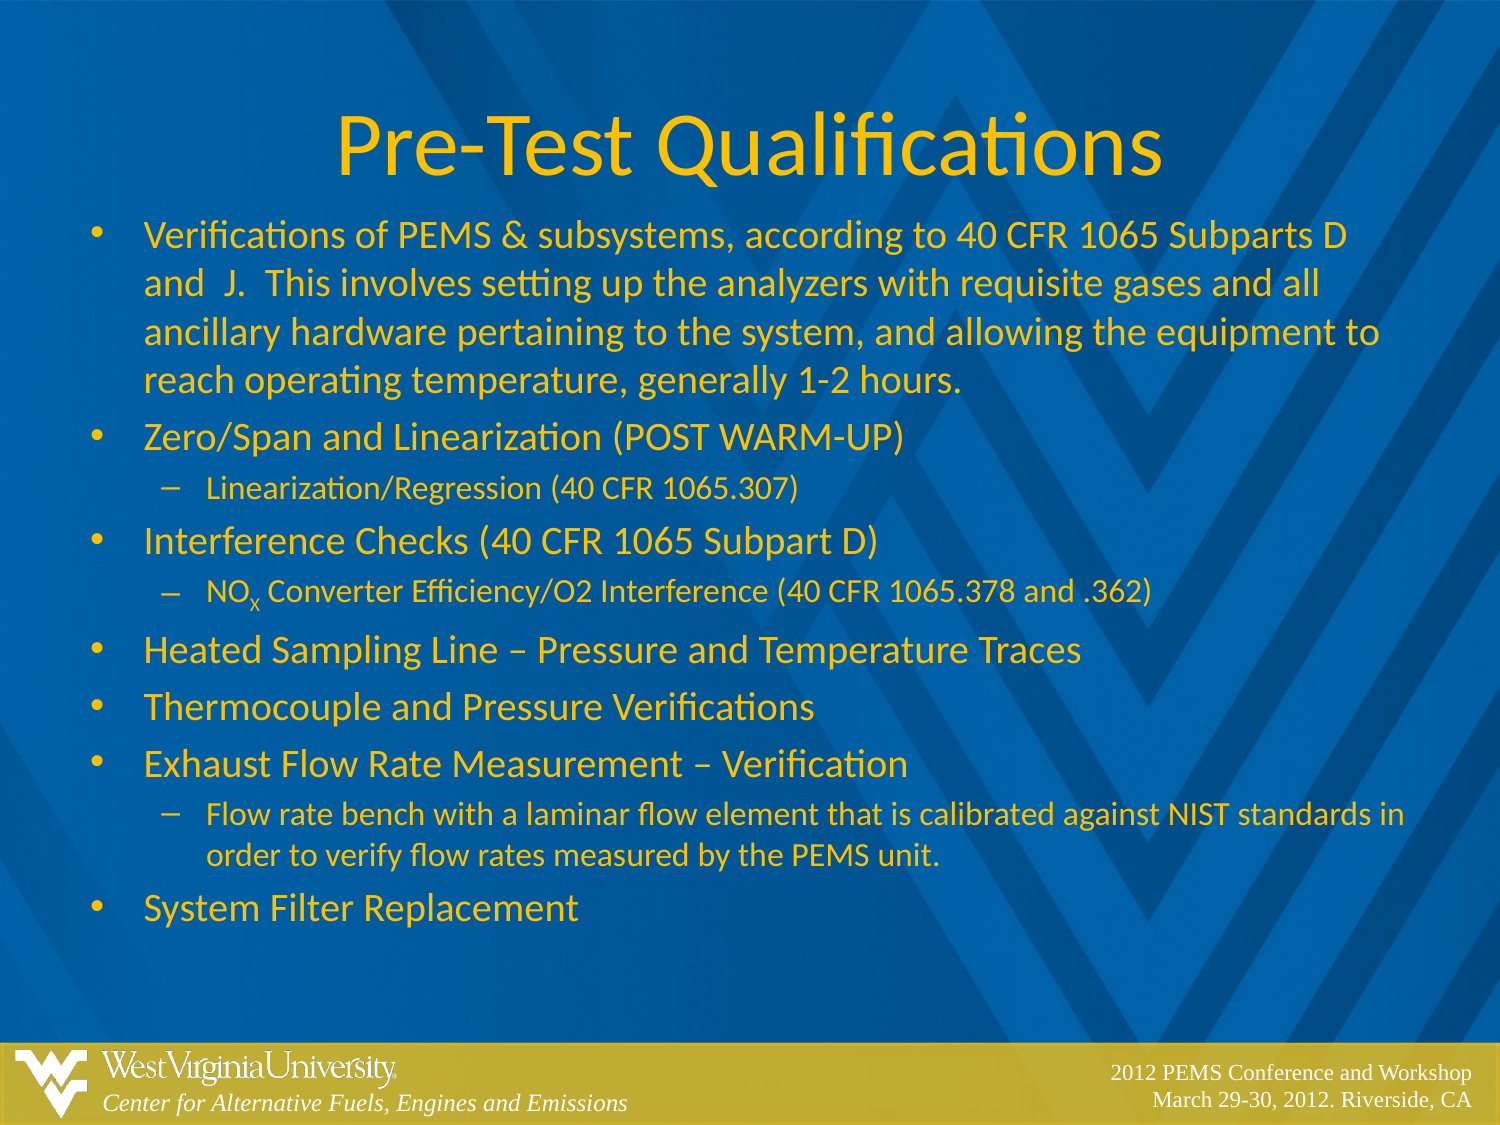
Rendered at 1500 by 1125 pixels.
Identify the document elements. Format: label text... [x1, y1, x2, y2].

picture [0, 0, 1500, 1125]
list Verifications of PEMS & subsystems, according to 40 CFR 1065 Subparts D and J. This involves setting up the analyzers with requisite gases and all ancillary hardware pertaining to the system, and allowing the equipment to reach operating temperature, generally 1-2 hours. Zero/Span and Linearization (POST WARM-UP) Linearization/Regression (40 CFR 1065.307) Interference Checks (40 CFR 1065 Subpart D) NOX Converter Efficiency/O2 Interference (40 CFR 1065.378 and .362) Heated Sampling Line – Pressure and Temperature Traces Thermocouple and Pressure Verifications Exhaust Flow Rate Measurement – Verification Flow rate bench with a laminar flow element that is calibrated against NIST standards in order to verify flow rates measured by the PEMS unit. System Filter Replacement [75, 200, 1425, 943]
title Pre-Test Qualifications [75, 45, 1425, 200]
